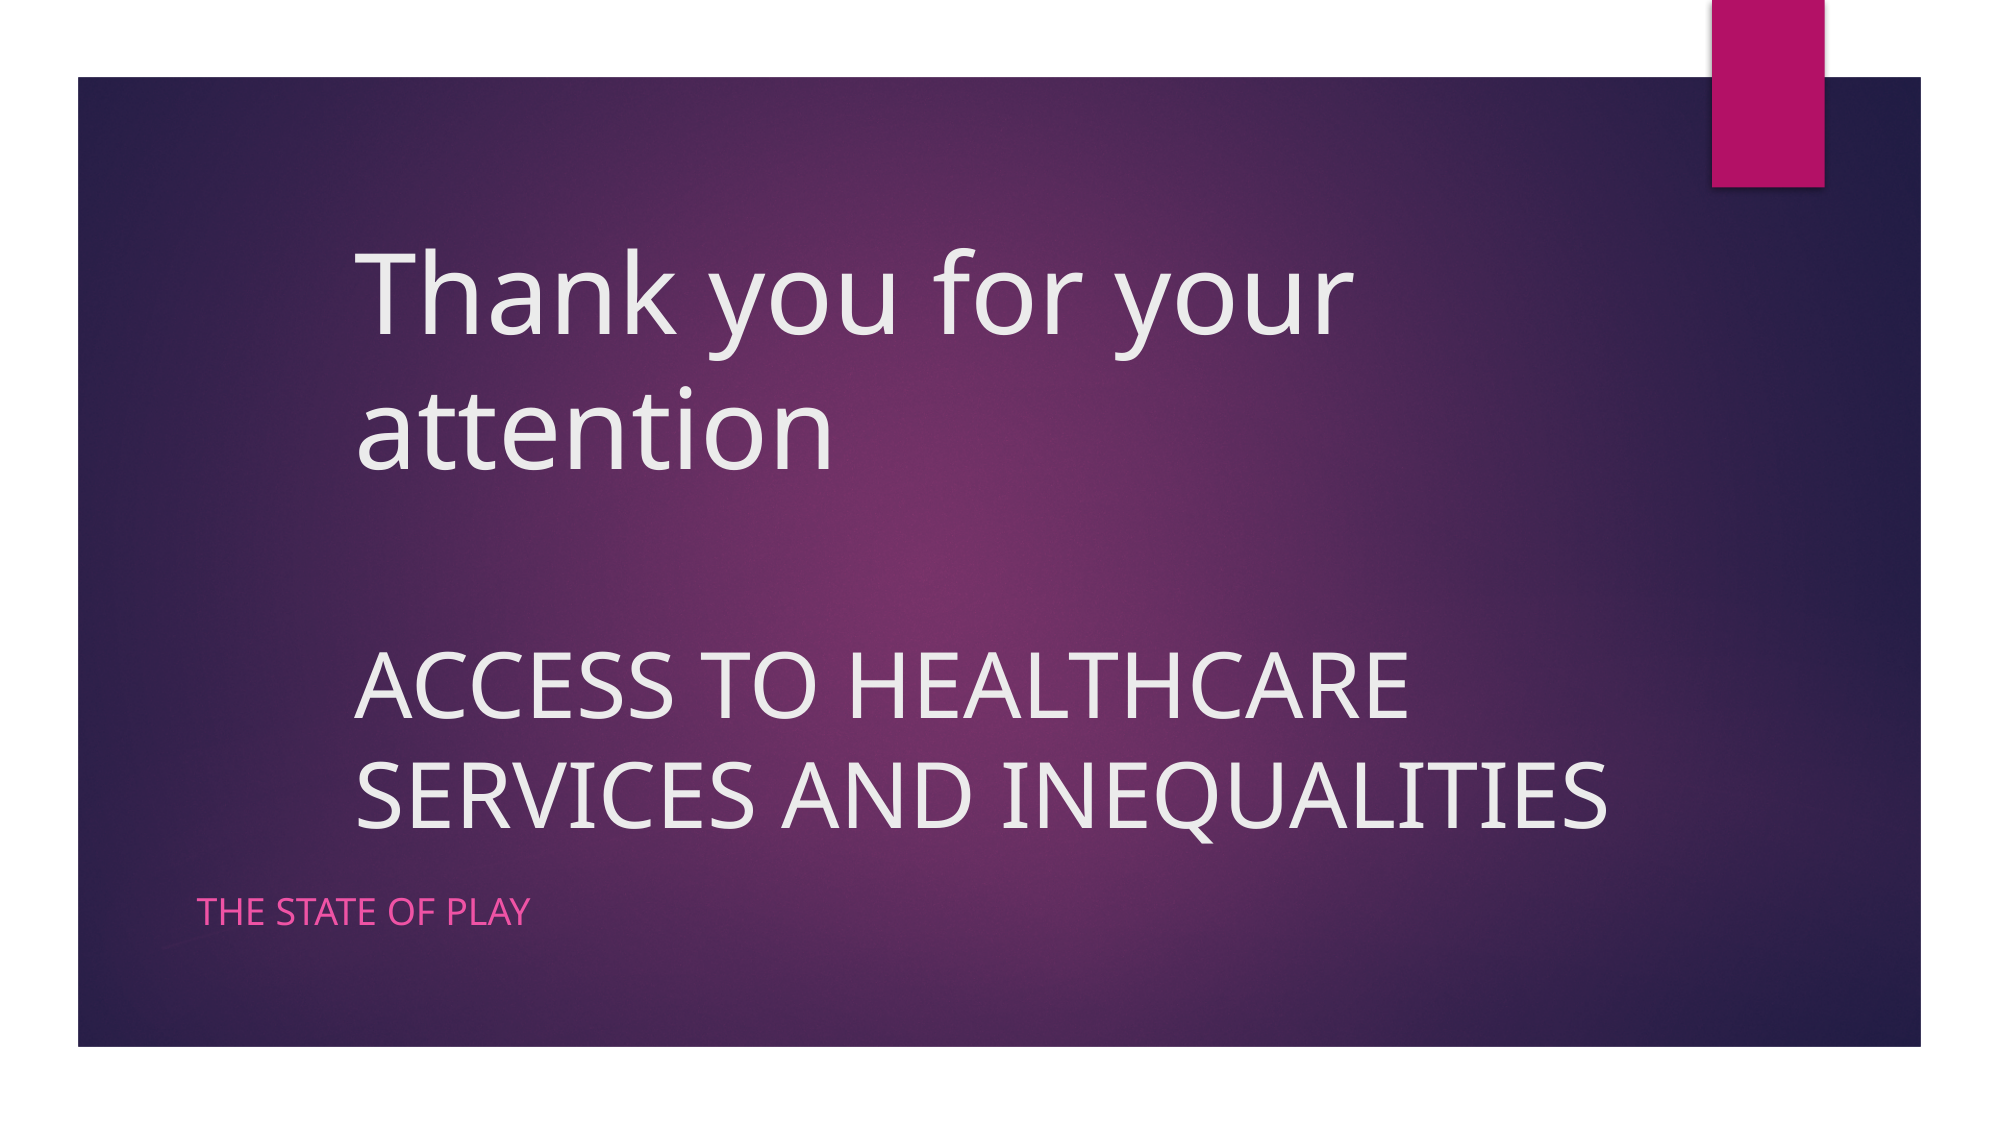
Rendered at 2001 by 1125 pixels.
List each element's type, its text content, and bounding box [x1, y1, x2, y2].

title Thank you for your attention ACCESS TO HEALTHCARE SERVICES AND INEQUALITIES [339, 415, 1788, 855]
subtitle THE STATE OF PLAY [181, 880, 1630, 1022]
